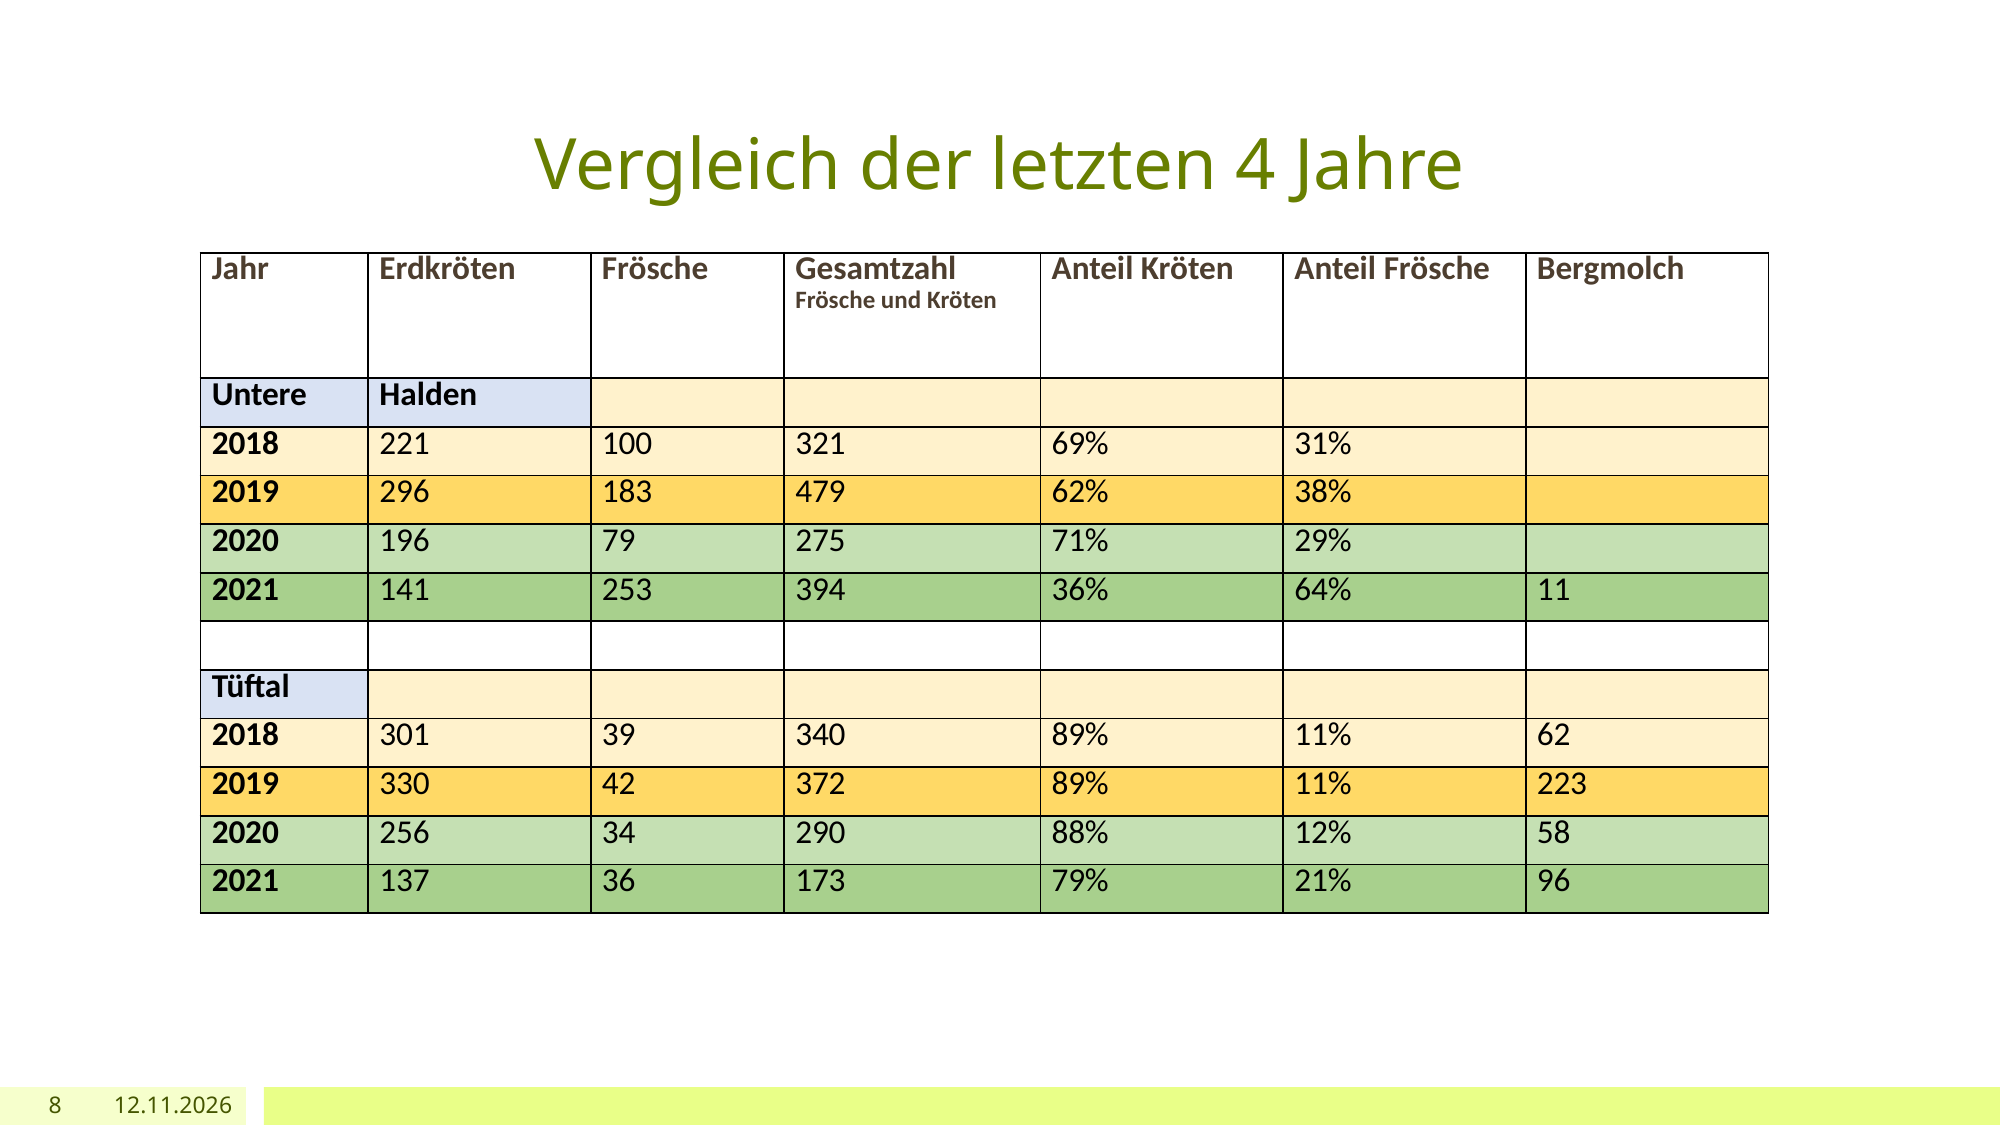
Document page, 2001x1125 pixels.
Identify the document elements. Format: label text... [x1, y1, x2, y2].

table_cell 2019 [201, 768, 367, 815]
table_cell 137 [369, 865, 590, 912]
table_cell [1284, 671, 1525, 718]
table_cell [592, 671, 783, 718]
table_cell 79 [592, 525, 783, 572]
table_cell [369, 671, 590, 718]
table_cell 372 [785, 768, 1040, 815]
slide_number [83, 1087, 248, 1125]
table_cell 330 [369, 768, 590, 815]
table_cell [1041, 671, 1282, 718]
table_cell 2021 [201, 574, 367, 620]
table_cell [785, 622, 1040, 669]
table_cell 69% [1041, 428, 1282, 475]
table_cell [1527, 379, 1768, 426]
table_cell 36% [1041, 574, 1282, 620]
table_cell Tüftal [201, 671, 367, 718]
table_cell 256 [369, 817, 590, 864]
table_cell 2020 [201, 817, 367, 864]
table_cell 62 [1527, 719, 1768, 766]
table_cell 100 [592, 428, 783, 475]
table_header Bergmolch [1527, 254, 1768, 377]
table_cell 34 [592, 817, 783, 864]
title Vergleich der letzten 4 Jahre [231, 45, 1769, 212]
table_cell [1527, 525, 1768, 572]
table_header Erdkröten [369, 254, 590, 377]
table_cell [1527, 622, 1768, 669]
table_cell 173 [785, 865, 1040, 912]
table_cell 301 [369, 719, 590, 766]
table_header Gesamtzahl Frösche und Kröten [785, 254, 1040, 377]
table_cell 11% [1284, 719, 1525, 766]
table_cell 96 [1527, 865, 1768, 912]
table_cell [1284, 379, 1525, 426]
table_cell [785, 379, 1040, 426]
table_cell 290 [785, 817, 1040, 864]
table_cell 479 [785, 476, 1040, 523]
table_header Anteil Frösche [1284, 254, 1525, 377]
table_cell [1284, 622, 1525, 669]
table_cell 141 [369, 574, 590, 620]
table_cell 42 [592, 768, 783, 815]
table_cell [1041, 379, 1282, 426]
table_cell 38% [1284, 476, 1525, 523]
table_cell 58 [1527, 817, 1768, 864]
table_cell 89% [1041, 719, 1282, 766]
table_cell 31% [1284, 428, 1525, 475]
table_cell 11 [1527, 574, 1768, 620]
table_cell 296 [369, 476, 590, 523]
table_cell [592, 379, 783, 426]
table_cell 321 [785, 428, 1040, 475]
table_cell [1527, 476, 1768, 523]
table_cell 88% [1041, 817, 1282, 864]
table_cell 62% [1041, 476, 1282, 523]
table_cell [592, 622, 783, 669]
table_cell 39 [592, 719, 783, 766]
table_cell [201, 622, 367, 669]
table_cell 29% [1284, 525, 1525, 572]
table_header Frösche [592, 254, 783, 377]
table_cell [785, 671, 1040, 718]
table_cell 183 [592, 476, 783, 523]
table_cell 36 [592, 865, 783, 912]
table_cell Untere [201, 379, 367, 426]
table_cell 221 [369, 428, 590, 475]
table_cell 12% [1284, 817, 1525, 864]
table_cell 2018 [201, 428, 367, 475]
table_cell 79% [1041, 865, 1282, 912]
table_cell [369, 622, 590, 669]
slide_number 8 [0, 1087, 77, 1125]
table_cell [1041, 622, 1282, 669]
table_cell 394 [785, 574, 1040, 620]
table_header Jahr [201, 254, 367, 377]
table_cell 223 [1527, 768, 1768, 815]
table_cell 2018 [201, 719, 367, 766]
table_cell 71% [1041, 525, 1282, 572]
table_cell 11% [1284, 768, 1525, 815]
table_cell Halden [369, 379, 590, 426]
table_cell 2019 [201, 476, 367, 523]
table_header Anteil Kröten [1041, 254, 1282, 377]
table_cell 275 [785, 525, 1040, 572]
table_cell 21% [1284, 865, 1525, 912]
table_cell [1527, 671, 1768, 718]
table_cell 253 [592, 574, 783, 620]
table_cell 340 [785, 719, 1040, 766]
table_cell 89% [1041, 768, 1282, 815]
table_cell 64% [1284, 574, 1525, 620]
table_cell 2020 [201, 525, 367, 572]
table_cell 2021 [201, 865, 367, 912]
table_cell 196 [369, 525, 590, 572]
table_cell [1527, 428, 1768, 475]
